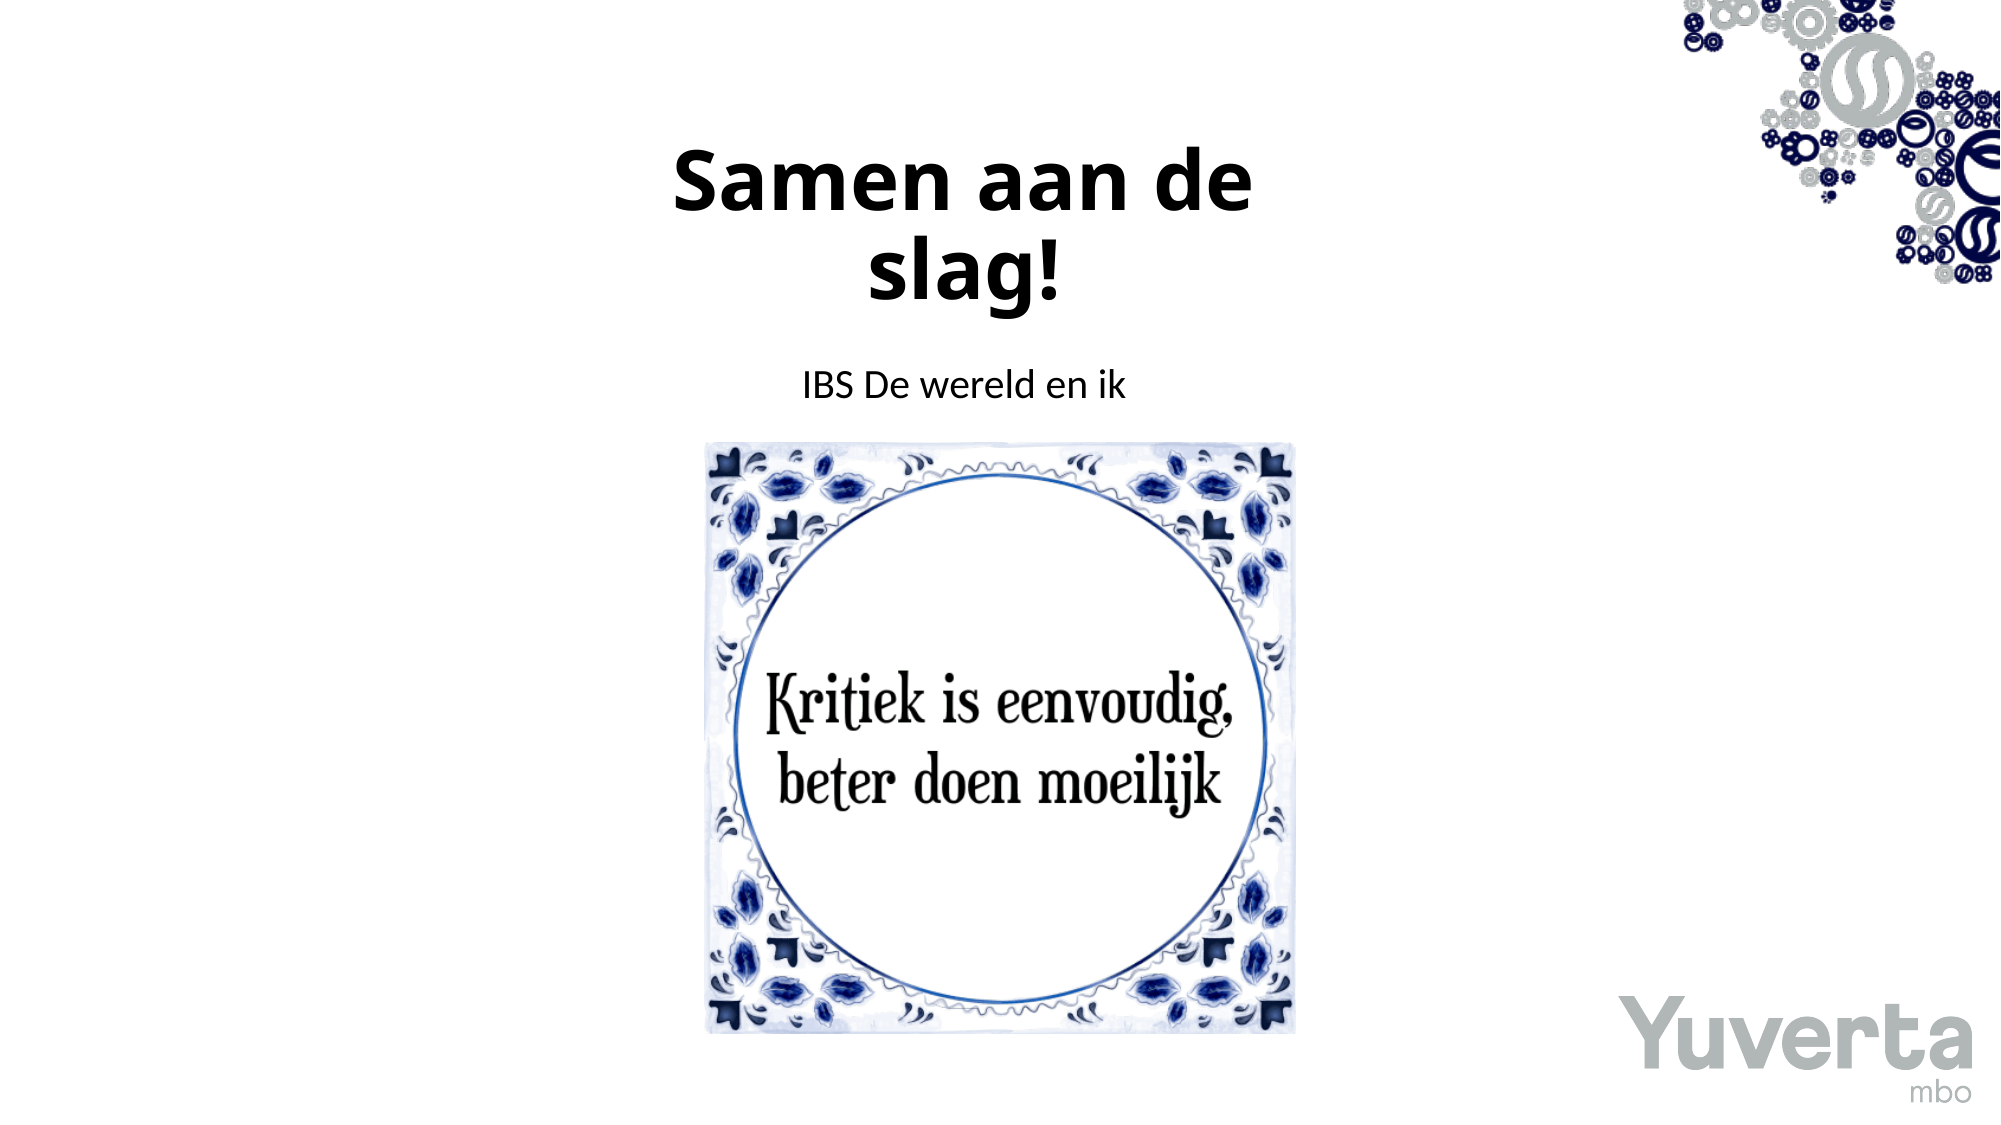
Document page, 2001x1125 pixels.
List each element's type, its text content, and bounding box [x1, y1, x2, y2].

subtitle IBS De wereld en ik [609, 354, 1320, 467]
title Samen aan de slag! [648, 24, 1281, 326]
picture [0, 0, 2000, 1125]
